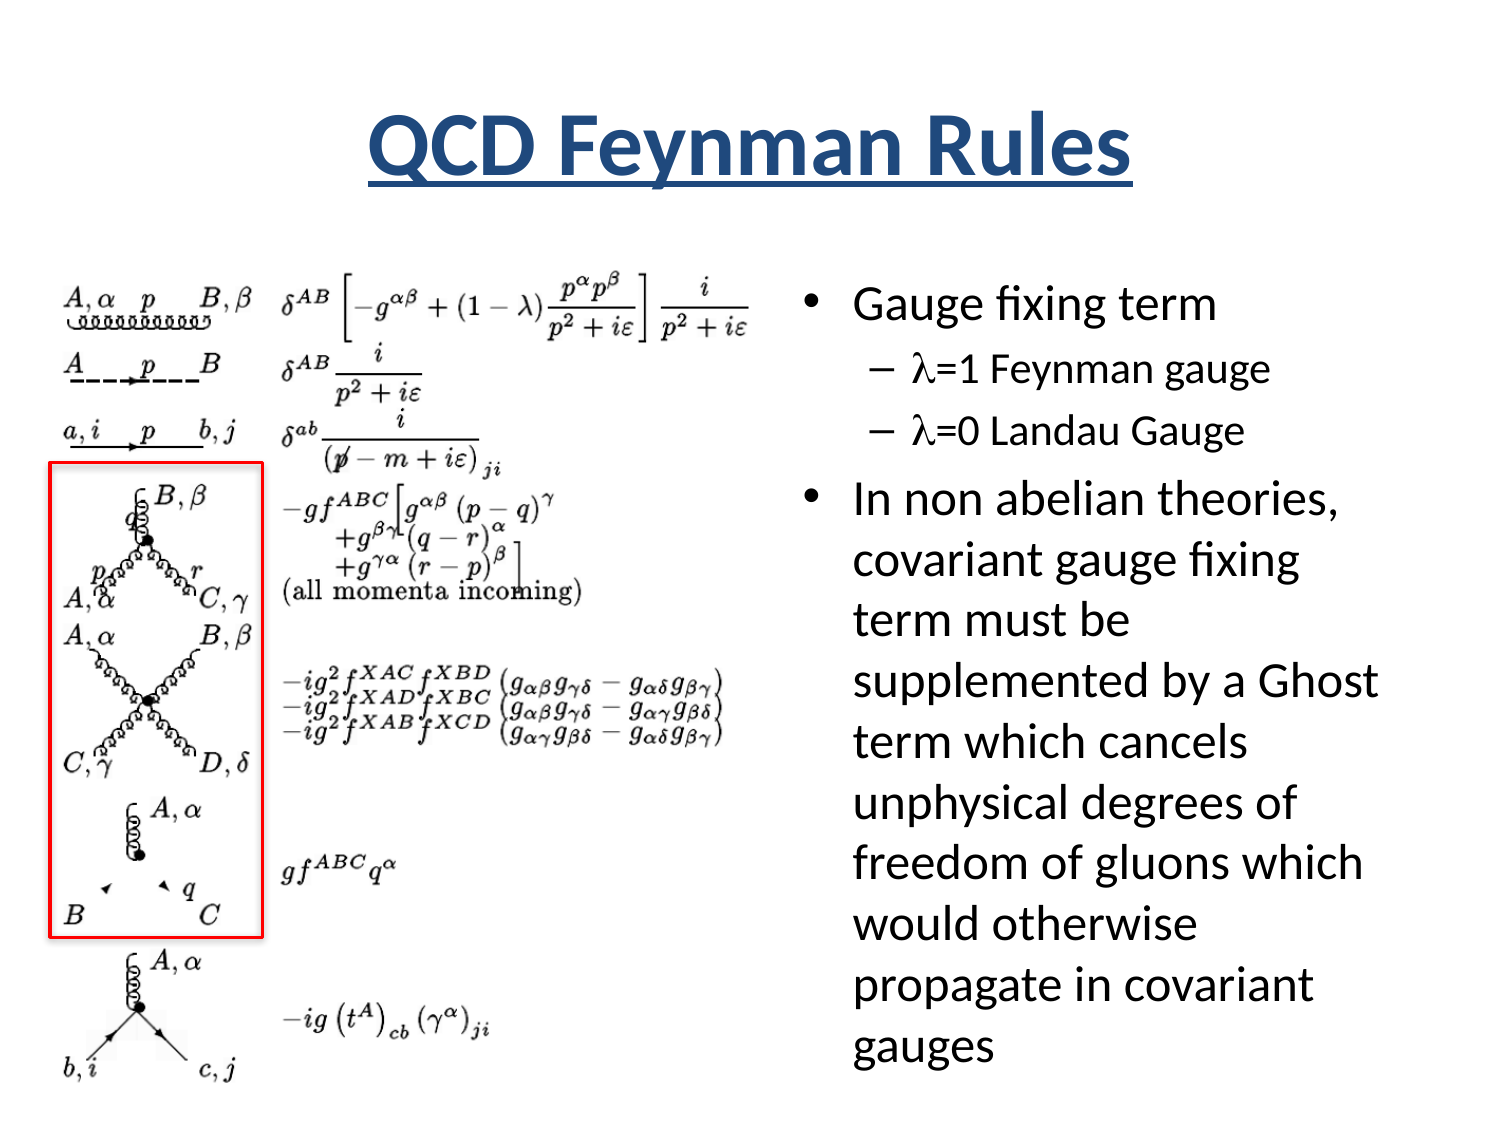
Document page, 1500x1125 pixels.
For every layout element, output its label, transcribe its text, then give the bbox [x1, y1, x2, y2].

list Gauge fixing term l=1 Feynman gauge l=0 Landau Gauge In non abelian theories, covariant gauge fixing term must be supplemented by a Ghost term which cancels unphysical degrees of freedom of gluons which would otherwise propagate in covariant gauges [791, 262, 1425, 1088]
picture [26, 257, 788, 1088]
title QCD Feynman Rules [75, 45, 1425, 233]
